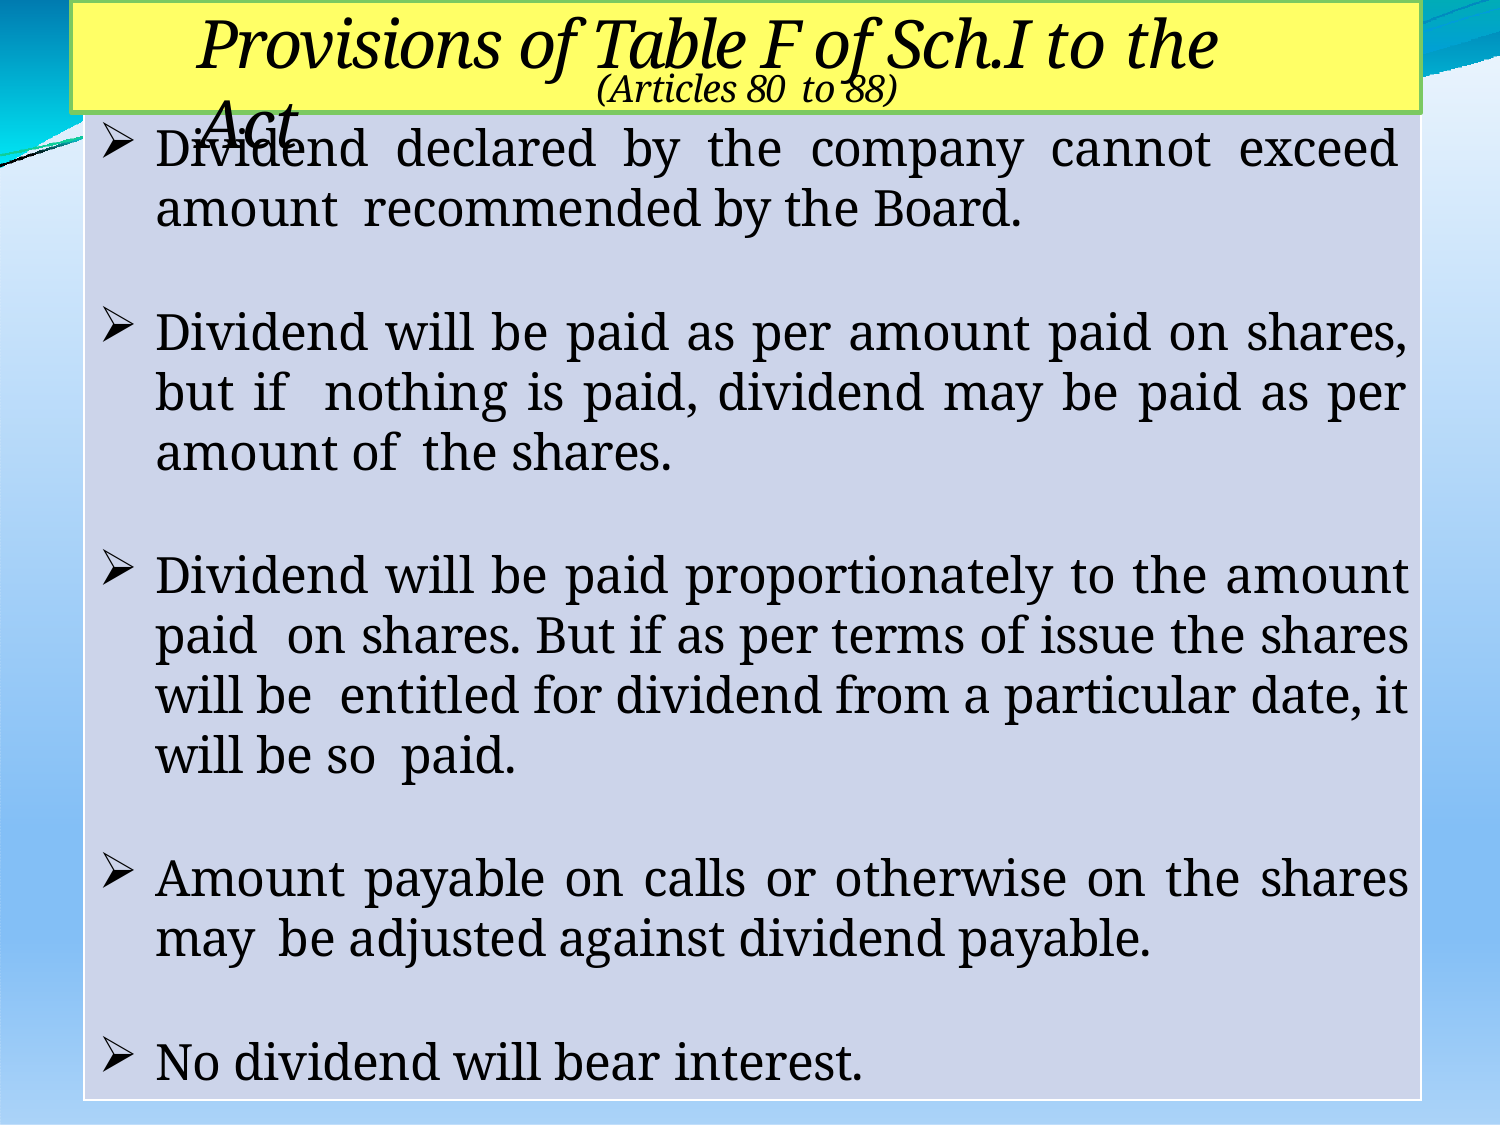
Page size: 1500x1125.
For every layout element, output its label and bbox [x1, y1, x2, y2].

text_box [0, 0, 1500, 1125]
